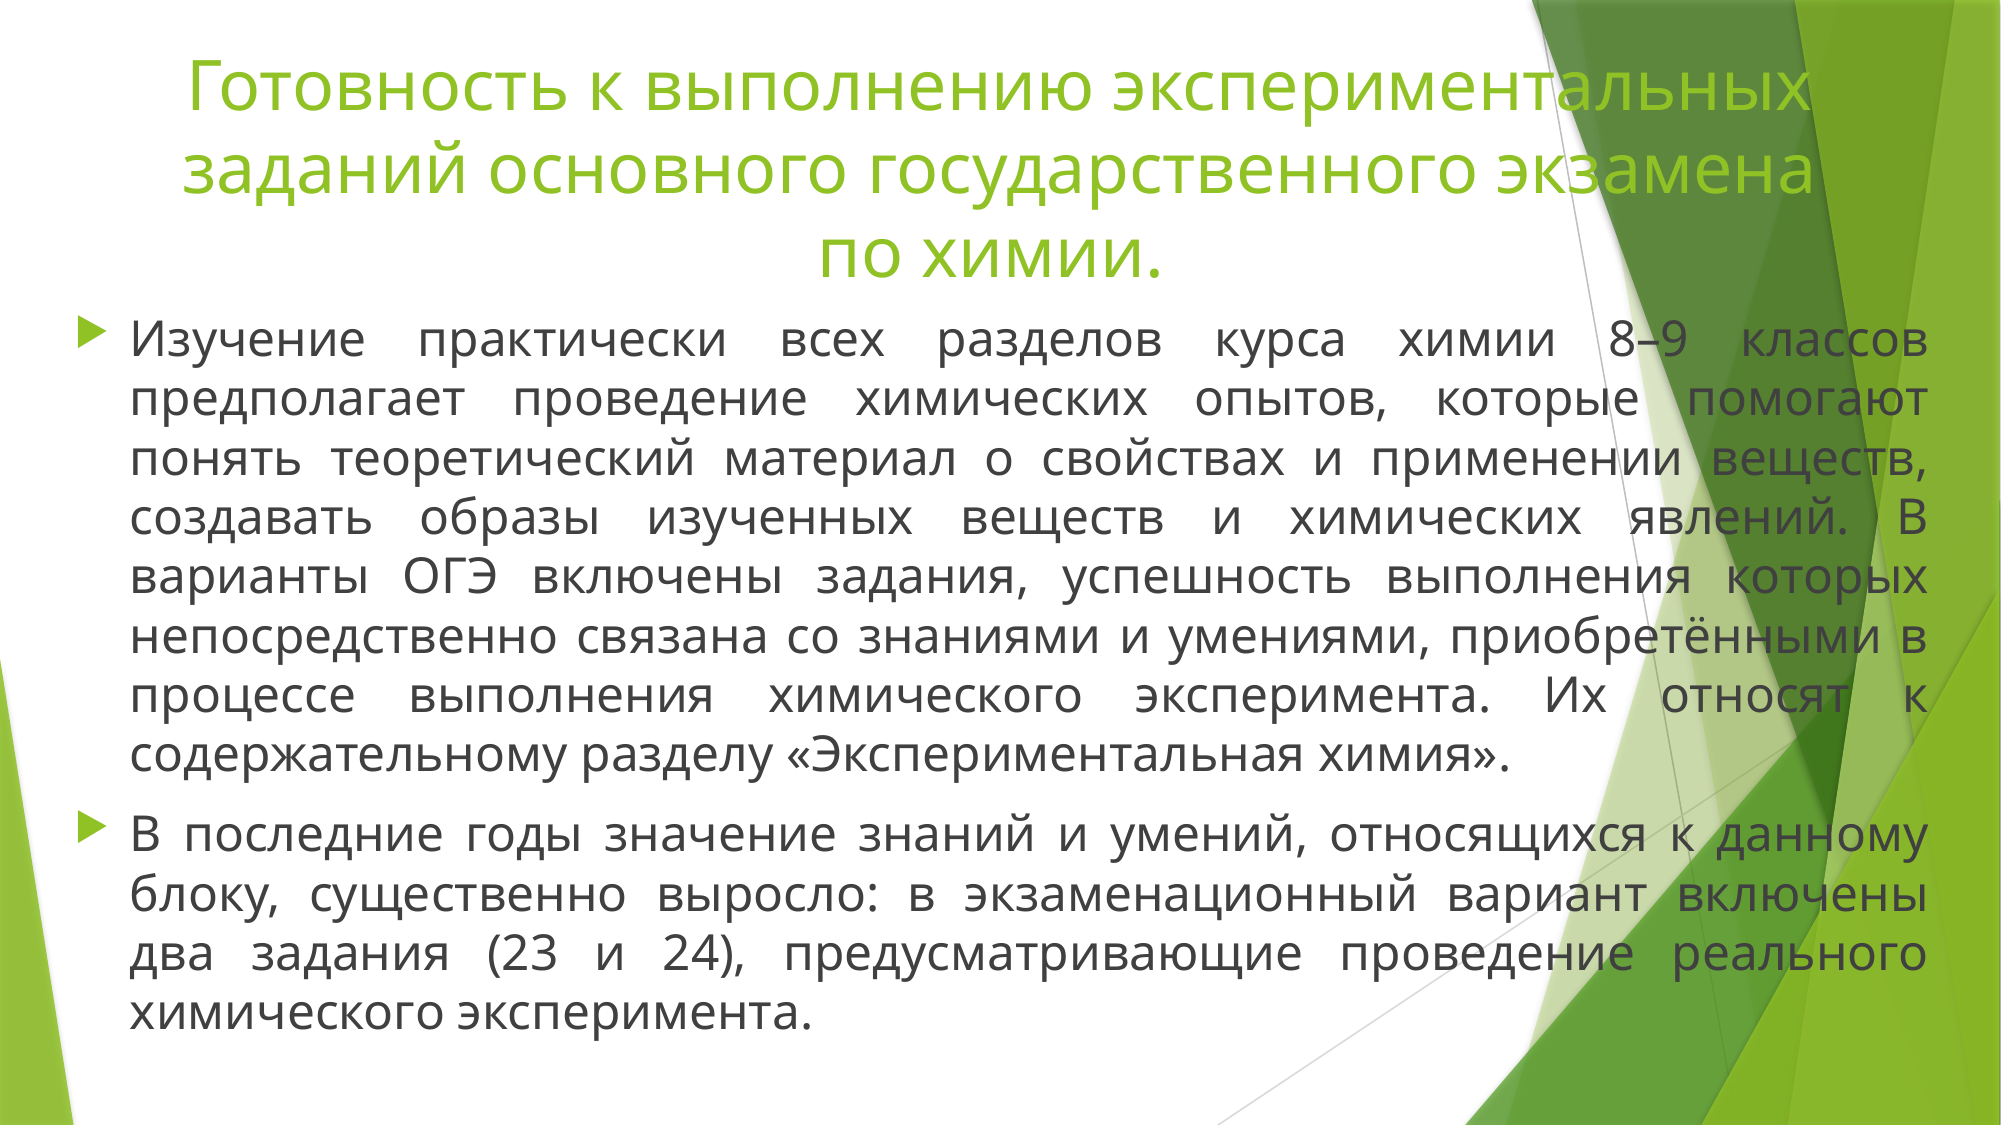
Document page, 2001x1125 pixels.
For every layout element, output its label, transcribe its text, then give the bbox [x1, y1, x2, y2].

title Готовность к выполнению экспериментальных заданий основного государственного экзамена по химии. [137, 32, 1863, 299]
list Изучение практически всех разделов курса химии 8–9 классов предполагает проведение химических опытов, которые помогают понять теоретический материал о свойствах и применении веществ, создавать образы изученных веществ и химических явлений. В варианты ОГЭ включены задания, успешность выполнения которых непосредственно связана со знаниями и умениями, приобретёнными в процессе выполнения химического эксперимента. Их относят к содержательному разделу «Экспериментальная химия». В последние годы значение знаний и умений, относящихся к данному блоку, существенно выросло: в экзаменационный вариант включены два задания (23 и 24), предусматривающие проведение реального химического эксперимента. [59, 299, 1944, 1055]
